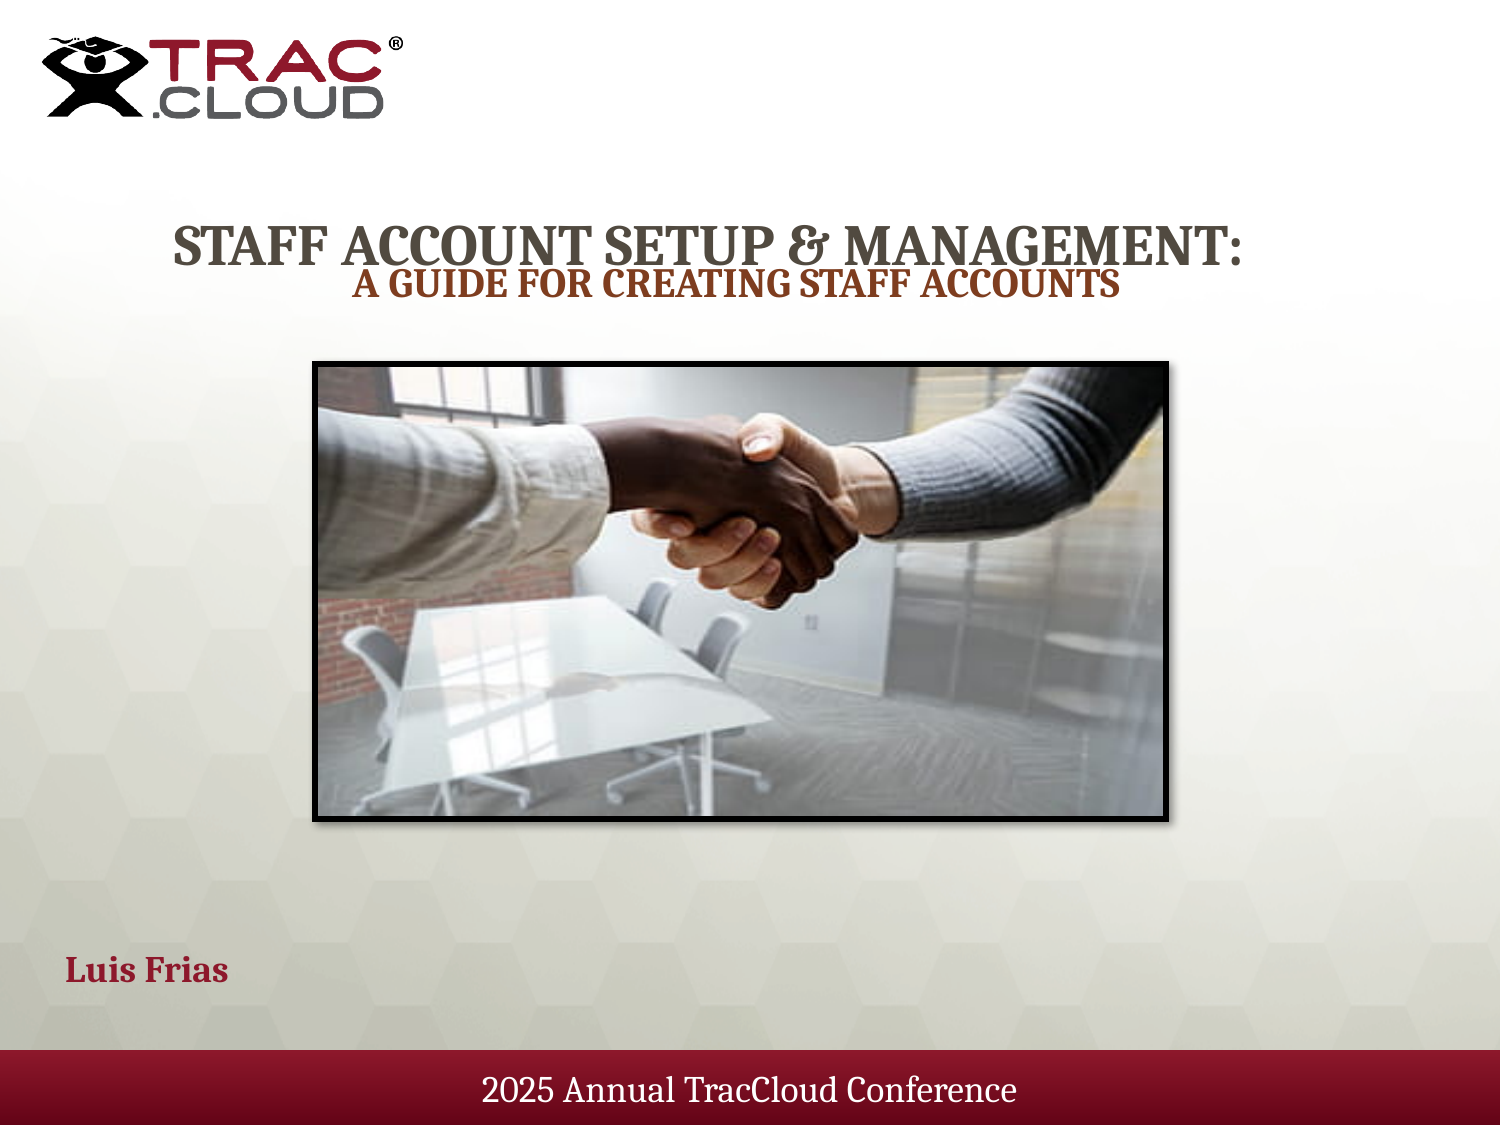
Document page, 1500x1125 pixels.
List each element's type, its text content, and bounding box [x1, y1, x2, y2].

subtitle A Guide for Creating Staff Accounts [337, 254, 1163, 315]
title Staff Account Setup & Management: [159, 224, 1341, 285]
picture [0, 28, 1500, 1050]
text_box Luis Frias [50, 937, 307, 1015]
